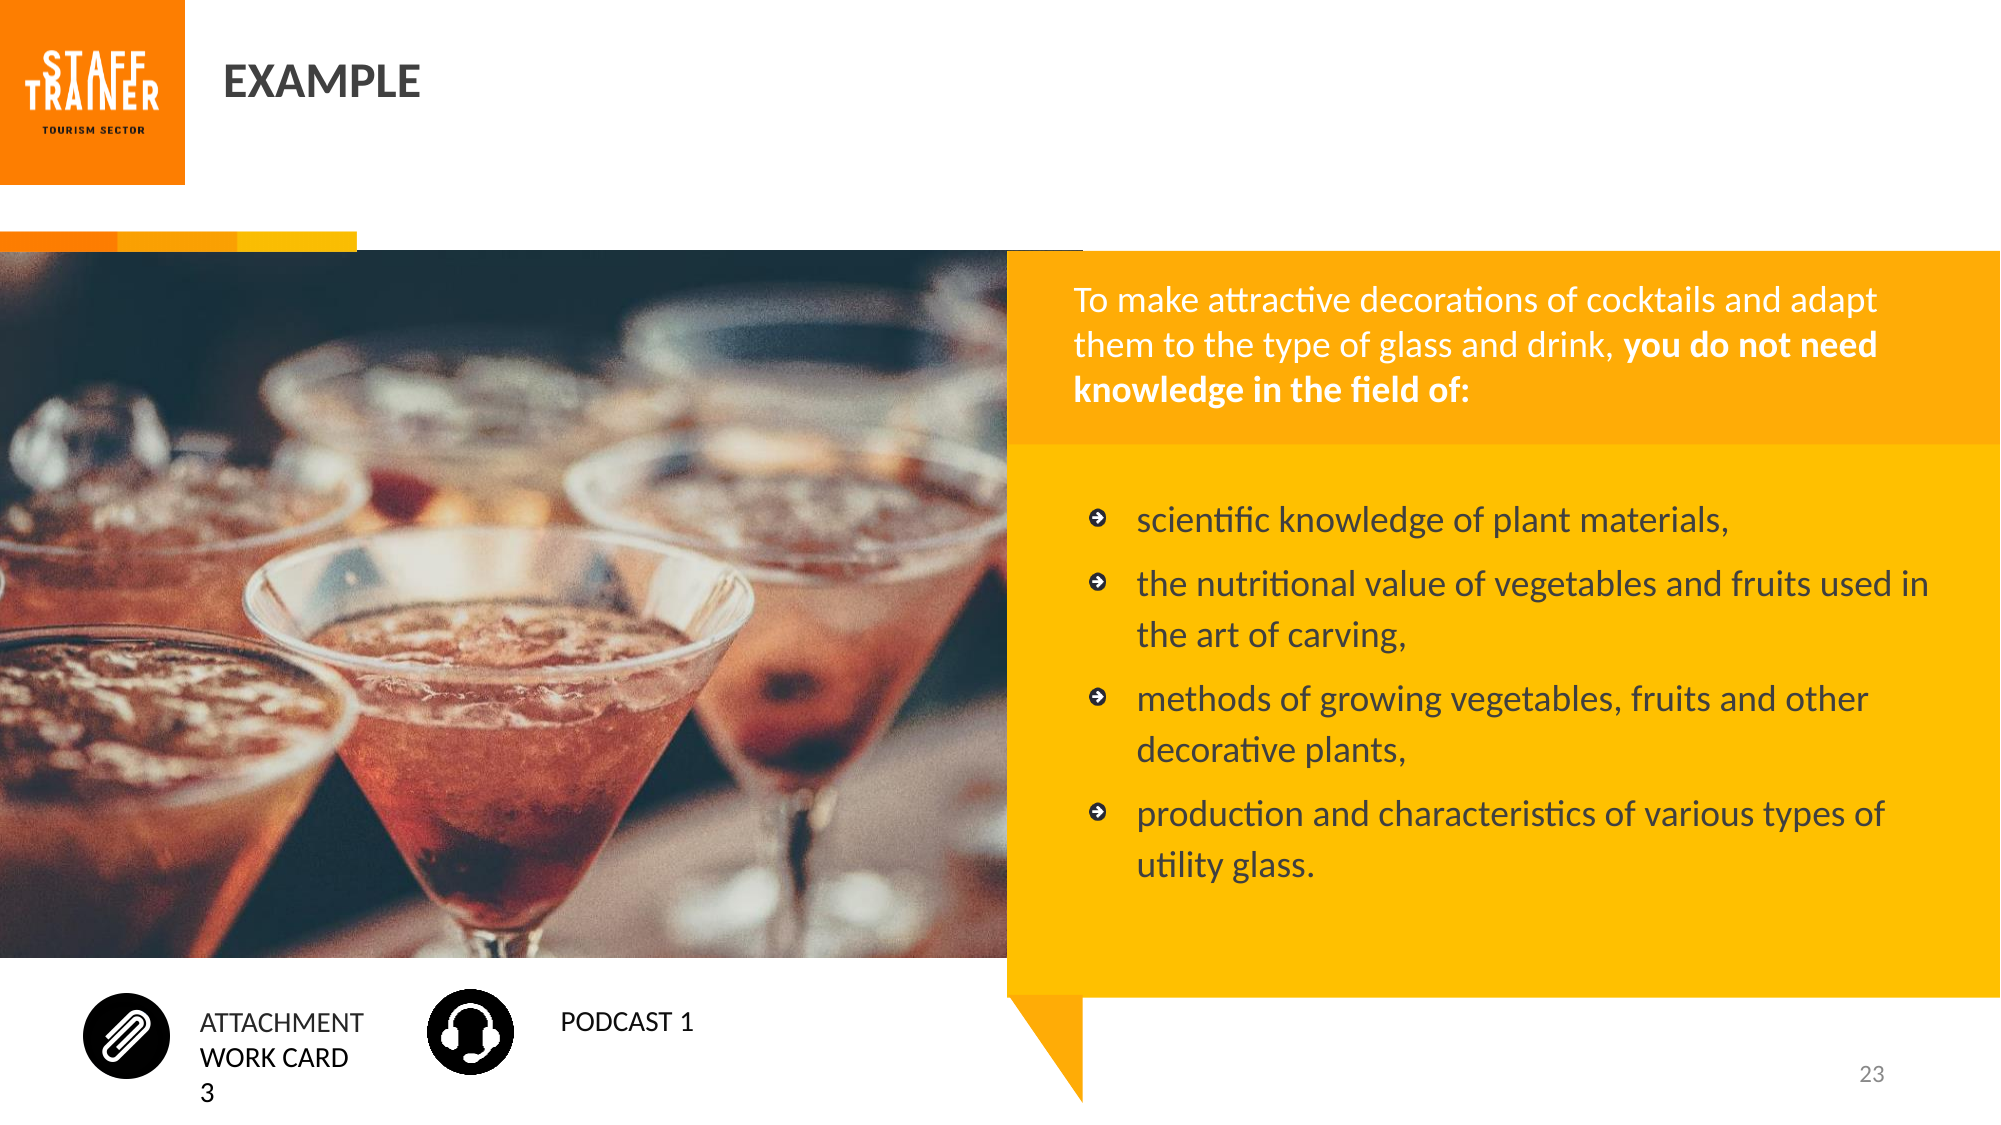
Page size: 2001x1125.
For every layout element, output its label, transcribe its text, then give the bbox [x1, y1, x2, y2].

picture [425, 987, 515, 1077]
slide_number 23 [1433, 1042, 1900, 1103]
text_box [83, 993, 170, 1080]
text_box scientific knowledge of plant materials, the nutritional value of vegetables and fruits used in the art of carving, methods of growing vegetables, fruits and other decorative plants, production and characteristics of various types of utility glass. [1086, 481, 1969, 893]
picture [0, 0, 1083, 958]
text_box [1079, 249, 2000, 446]
text_box PODCAST 1 [545, 995, 716, 1046]
picture [1089, 802, 1106, 821]
picture [1089, 508, 1106, 527]
picture [1089, 687, 1106, 706]
text_box EXAMPLE [208, 30, 1154, 124]
text_box To make attractive decorations of cocktails and adapt them to the type of glass and drink, you do not need knowledge in the field of: [1086, 267, 1930, 417]
picture [1089, 572, 1106, 591]
text_box [1006, 992, 1085, 1105]
text_box [1005, 446, 2000, 1000]
text_box ATTACHMENT WORK CARD 3 [185, 996, 384, 1116]
